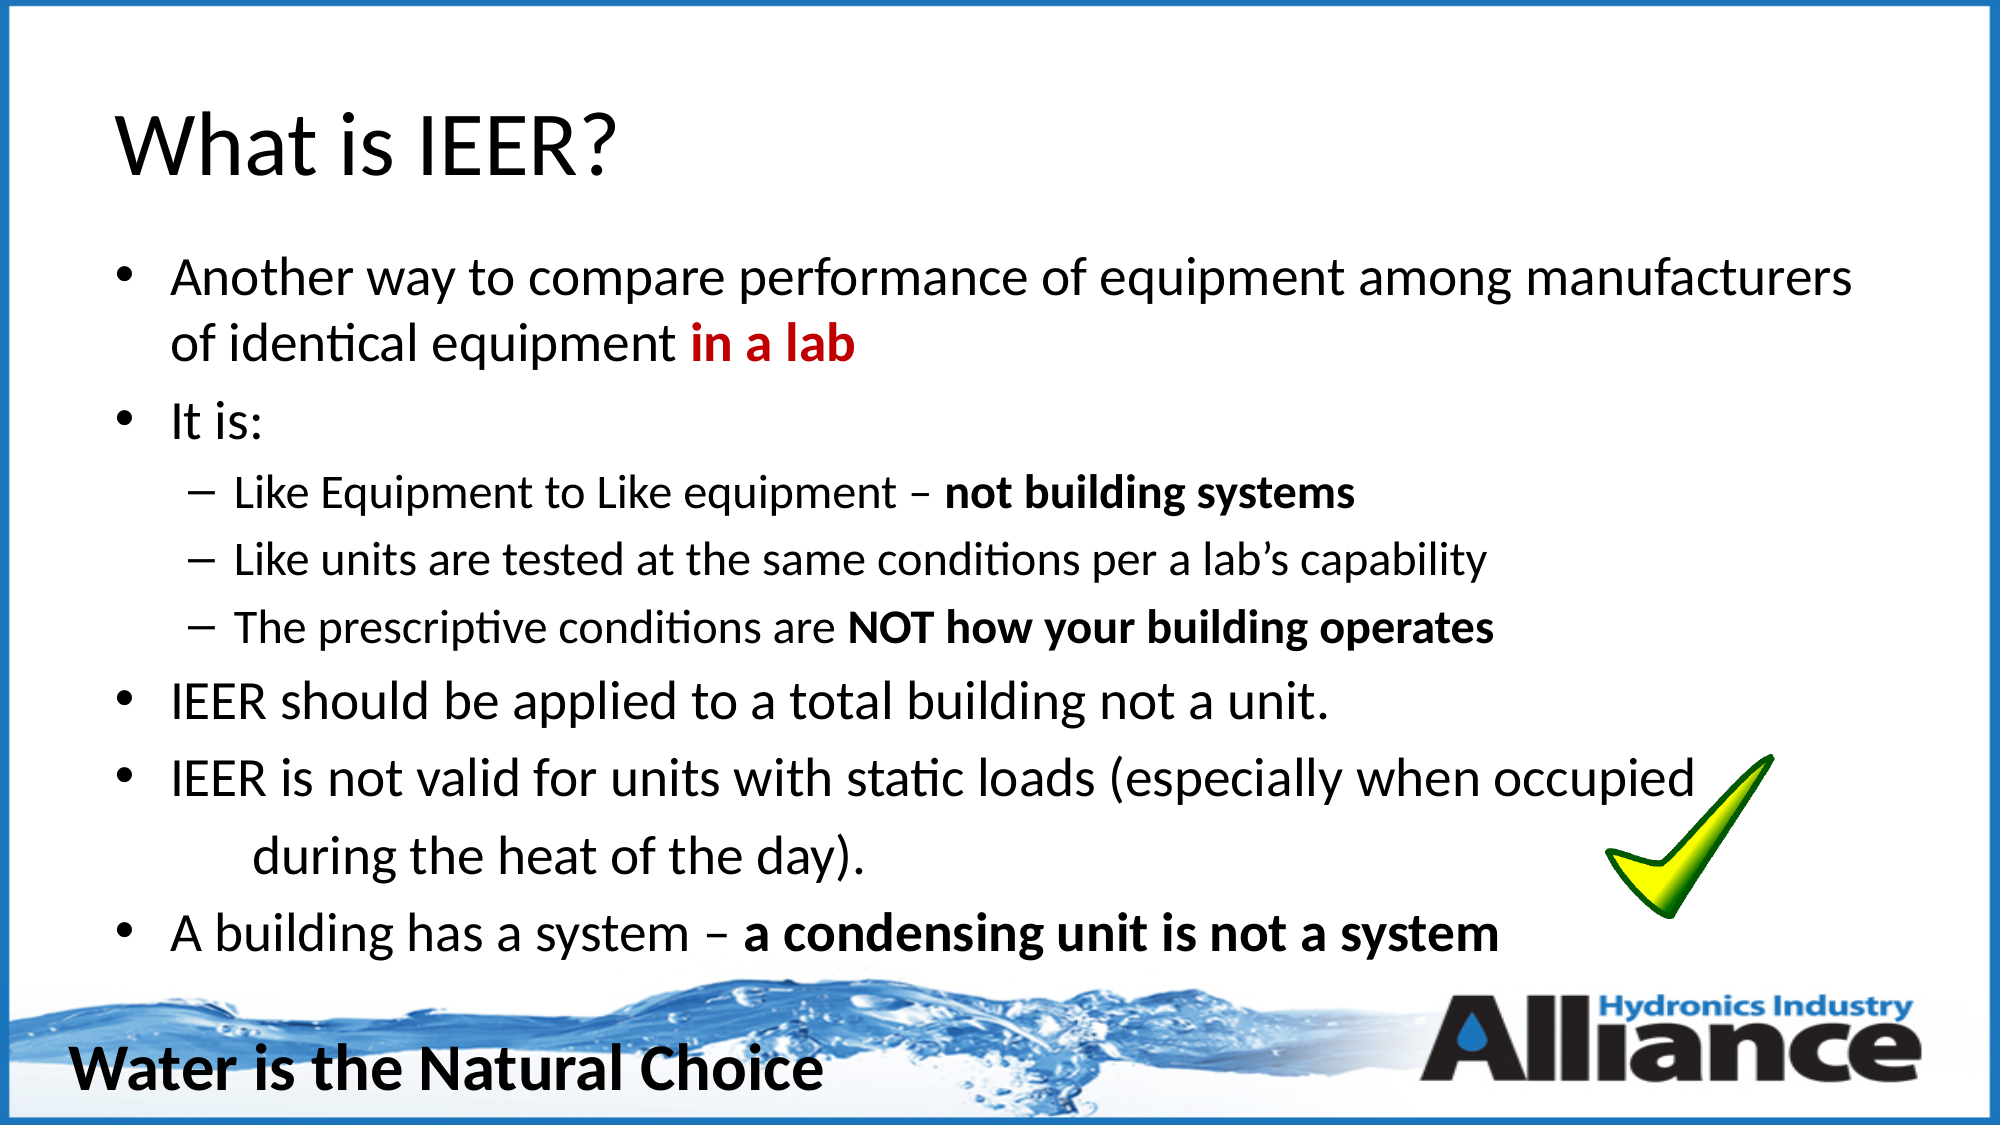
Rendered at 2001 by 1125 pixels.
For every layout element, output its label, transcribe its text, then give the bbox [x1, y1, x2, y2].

list Another way to compare performance of equipment among manufacturers of identical equipment in a lab It is: Like Equipment to Like equipment – not building systems Like units are tested at the same conditions per a lab’s capability The prescriptive conditions are NOT how your building operates IEER should be applied to a total building not a unit. IEER is not valid for units with static loads (especially when occupied during the heat of the day). A building has a system – a condensing unit is not a system [99, 232, 1900, 975]
picture [0, 0, 2000, 1125]
title What is IEER? [99, 45, 1900, 232]
